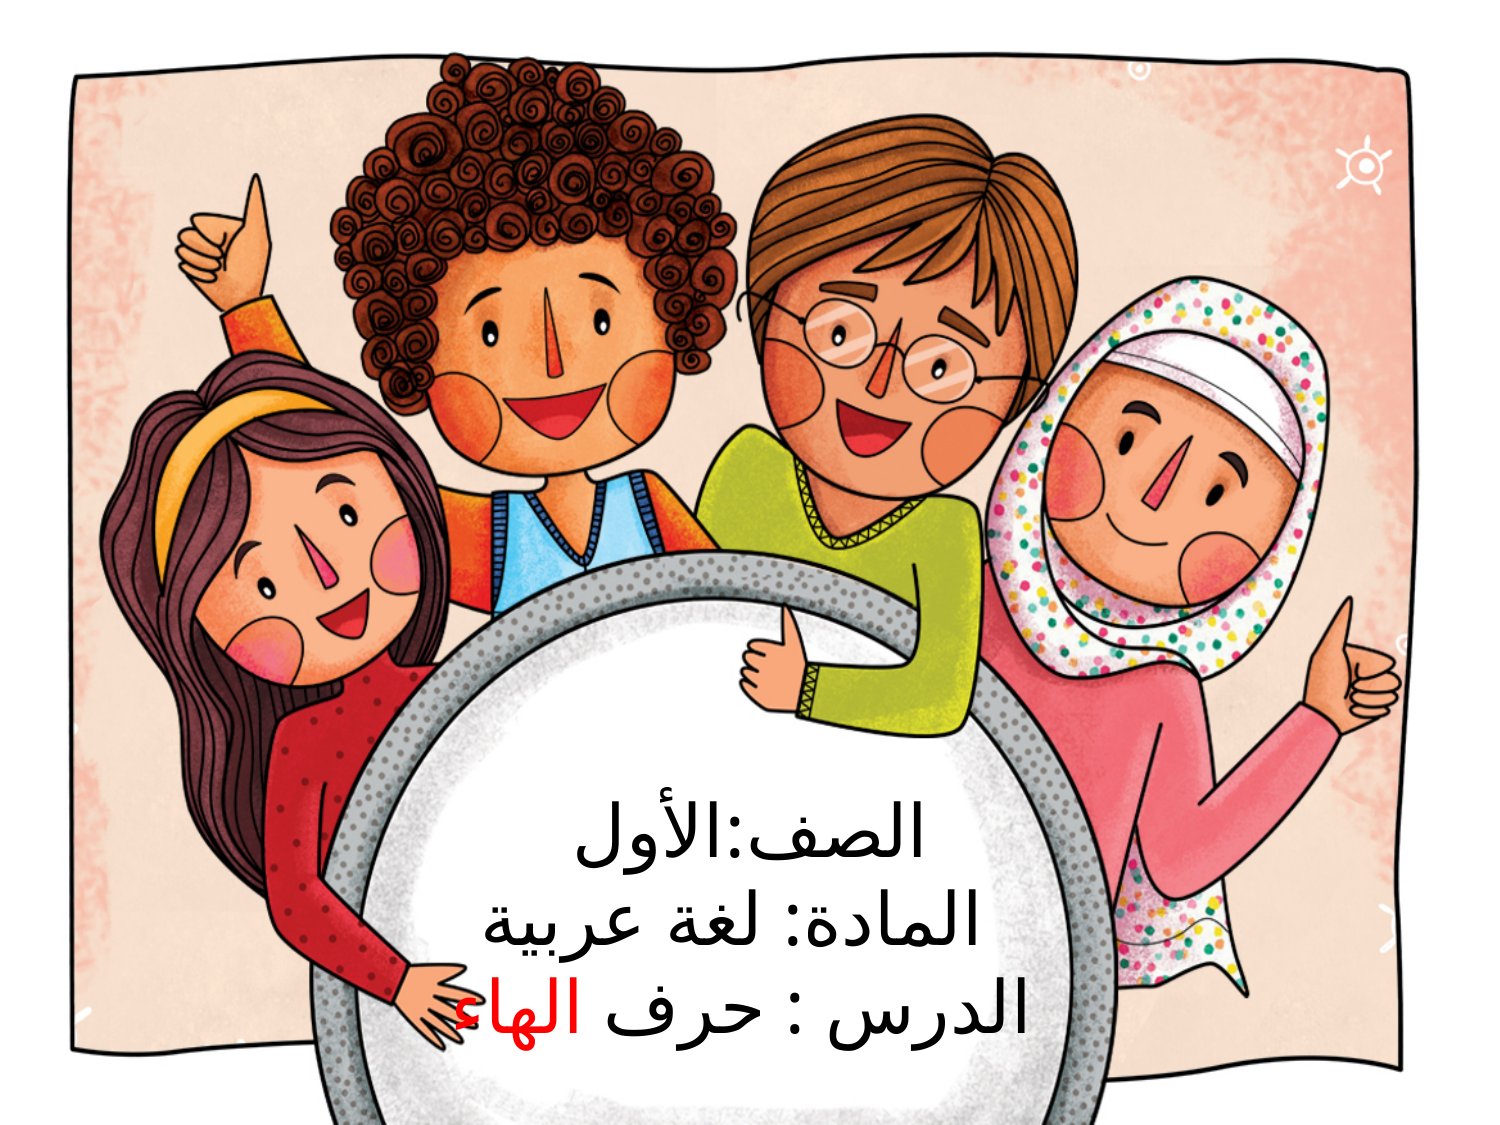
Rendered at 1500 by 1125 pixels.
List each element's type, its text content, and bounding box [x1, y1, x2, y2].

title الصف:الأول المادة: لغة عربية الدرس : حرف الهاء [432, 734, 1050, 1099]
picture [0, 0, 1500, 1125]
